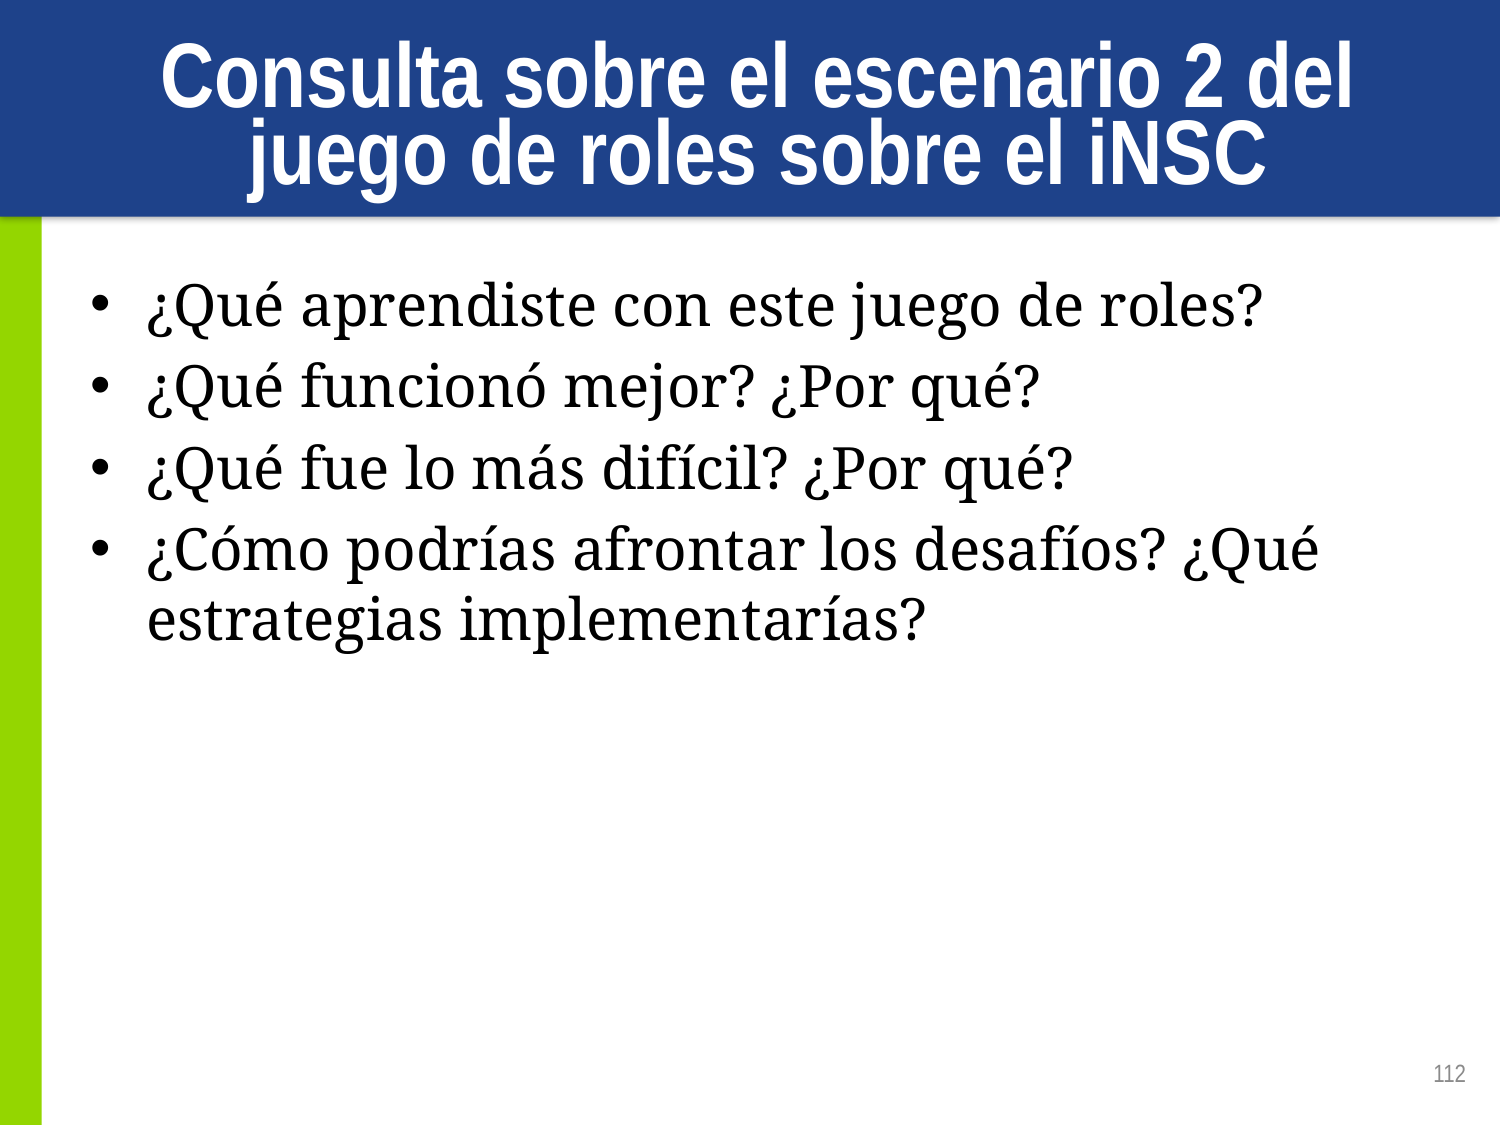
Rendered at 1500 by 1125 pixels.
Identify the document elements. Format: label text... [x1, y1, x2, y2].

text_box 112 [1131, 1042, 1482, 1103]
list ¿Qué aprendiste con este juego de roles? ¿Qué funcionó mejor? ¿Por qué? ¿Qué fue lo más difícil? ¿Por qué? ¿Cómo podrías afrontar los desafíos? ¿Qué estrategias implementarías? [75, 260, 1425, 1063]
title Consulta sobre el escenario 2 del juego de roles sobre el iNSC [35, 52, 1482, 193]
